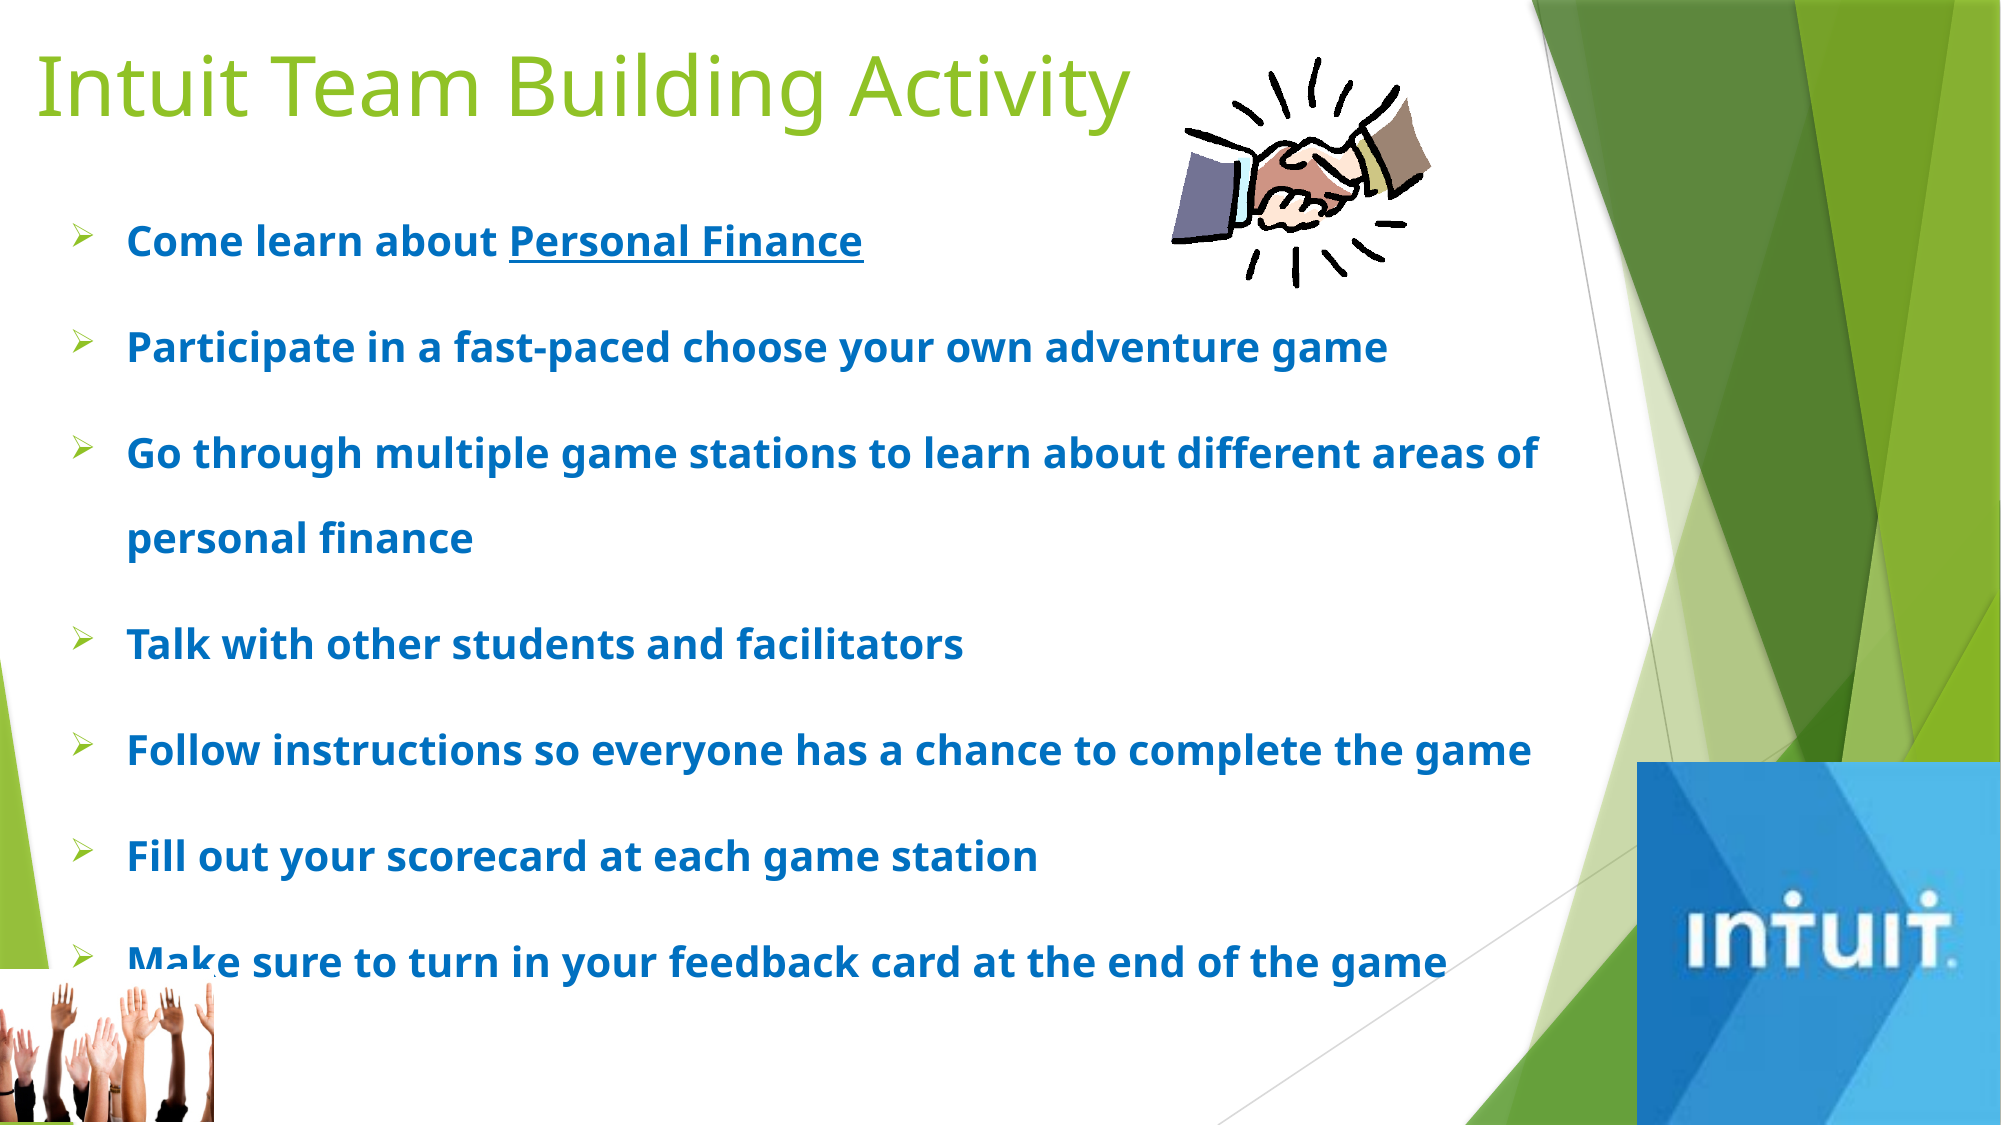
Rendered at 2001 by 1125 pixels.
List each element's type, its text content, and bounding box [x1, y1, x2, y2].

picture [1169, 54, 1433, 291]
list Come learn about Personal Finance Participate in a fast-paced choose your own adventure game Go through multiple game stations to learn about different areas of personal finance Talk with other students and facilitators Follow instructions so everyone has a chance to complete the game Fill out your scorecard at each game station Make sure to turn in your feedback card at the end of the game [54, 172, 1642, 1096]
picture [1636, 761, 2000, 1125]
picture [0, 955, 219, 1125]
title Intuit Team Building Activity [21, 25, 1433, 160]
